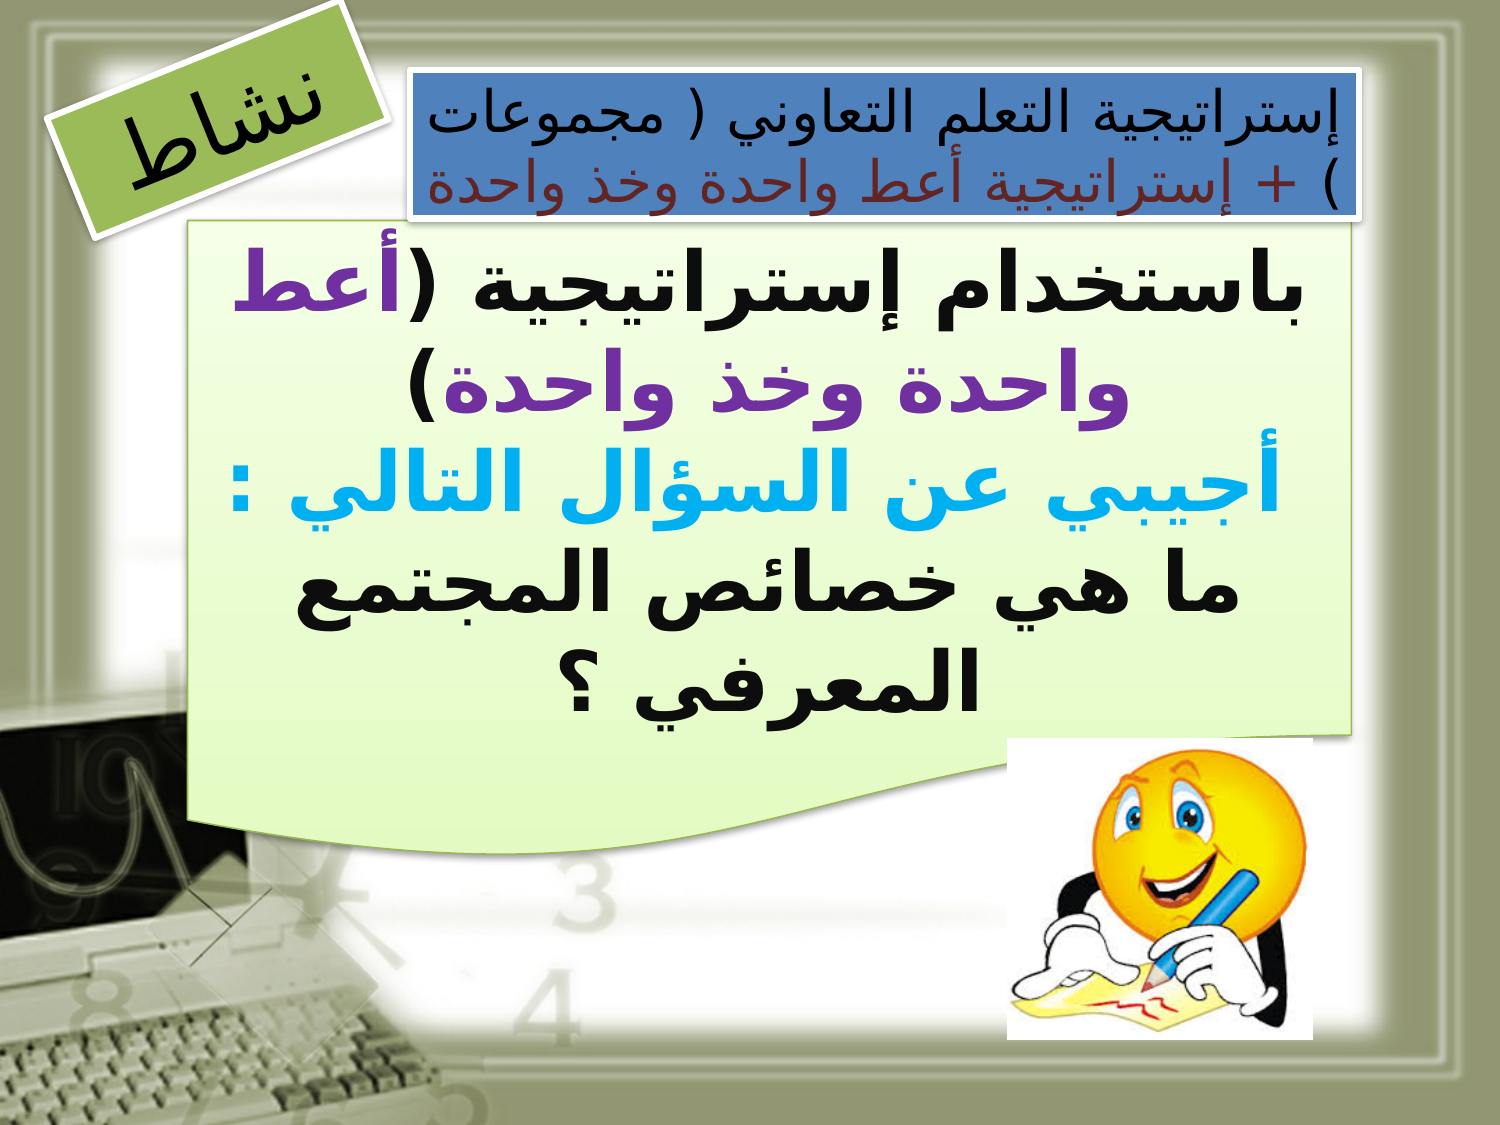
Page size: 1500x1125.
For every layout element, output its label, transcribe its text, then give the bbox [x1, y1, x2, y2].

picture [0, 0, 1500, 1125]
text_box باستخدام إستراتيجية (أعط واحدة وخذ واحدة) أجيبي عن السؤال التالي : ما هي خصائص المجتمع المعرفي ؟ [186, 219, 1353, 855]
title نشاط [43, 0, 392, 241]
text_box إستراتيجية التعلم التعاوني ( مجموعات ) + إستراتيجية أعط واحدة وخذ واحدة [407, 67, 1362, 222]
